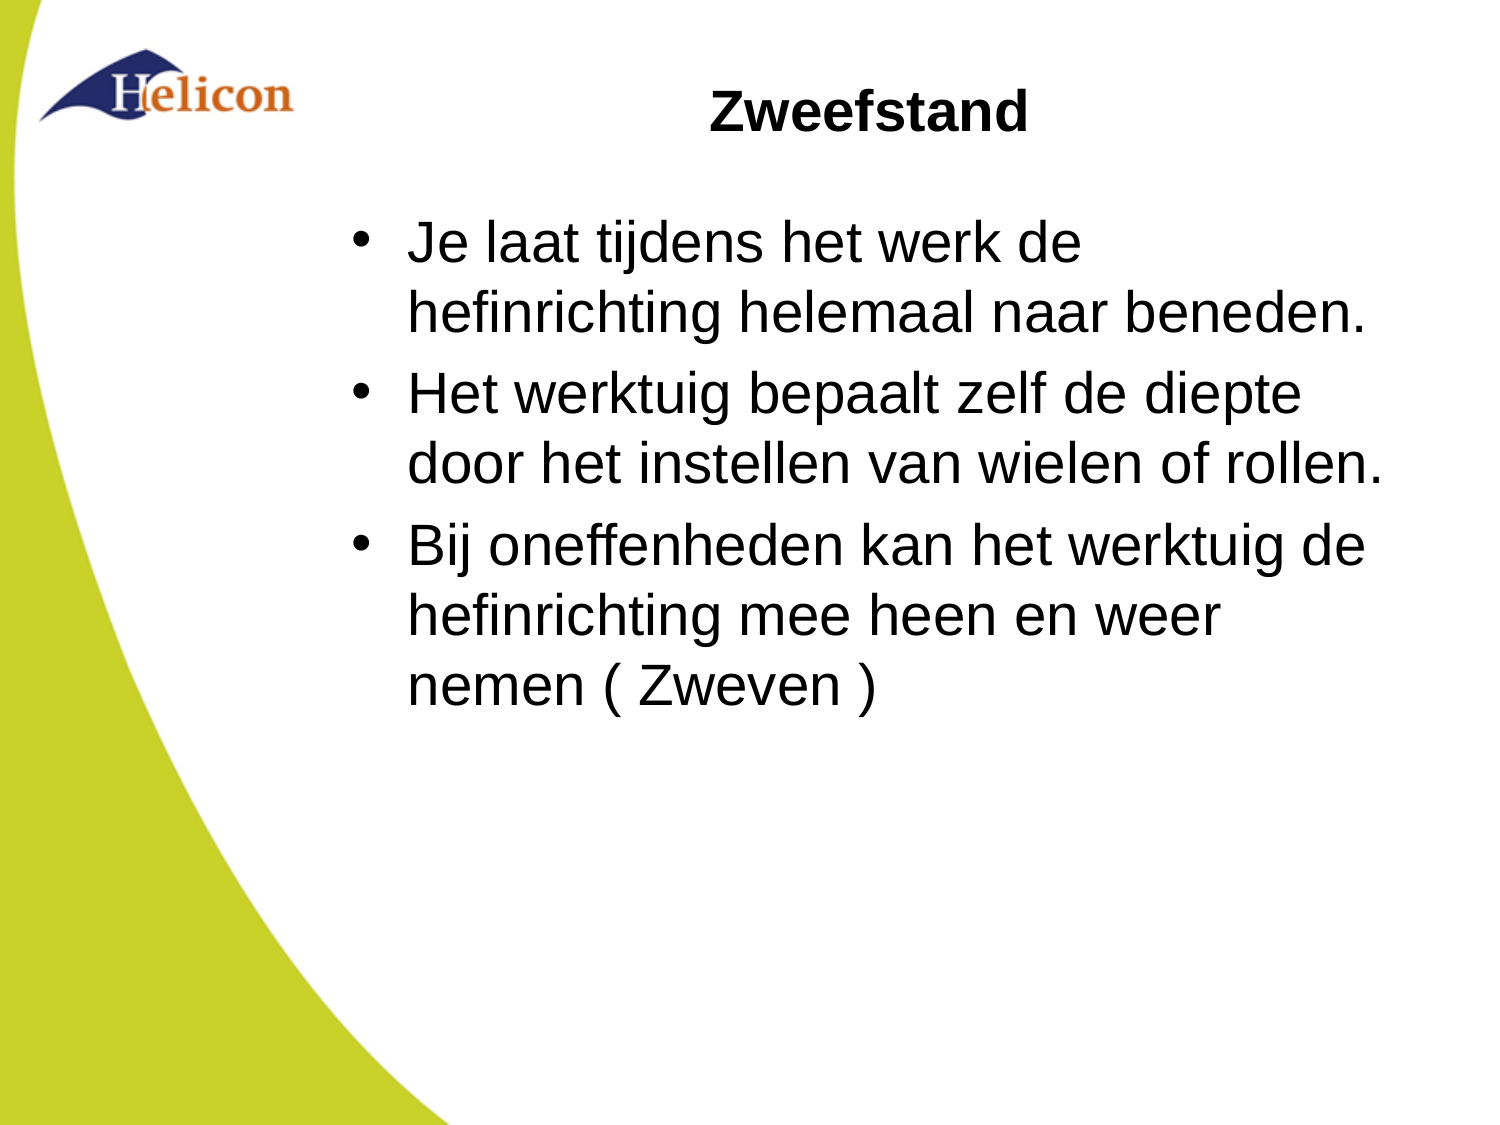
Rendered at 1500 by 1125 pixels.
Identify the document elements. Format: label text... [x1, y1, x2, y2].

title Zweefstand [324, 54, 1415, 161]
picture [0, 0, 1500, 1125]
list Je laat tijdens het werk de hefinrichting helemaal naar beneden. Het werktuig bepaalt zelf de diepte door het instellen van wielen of rollen. Bij oneffenheden kan het werktuig de hefinrichting mee heen en weer nemen ( Zweven ) [336, 196, 1425, 1005]
